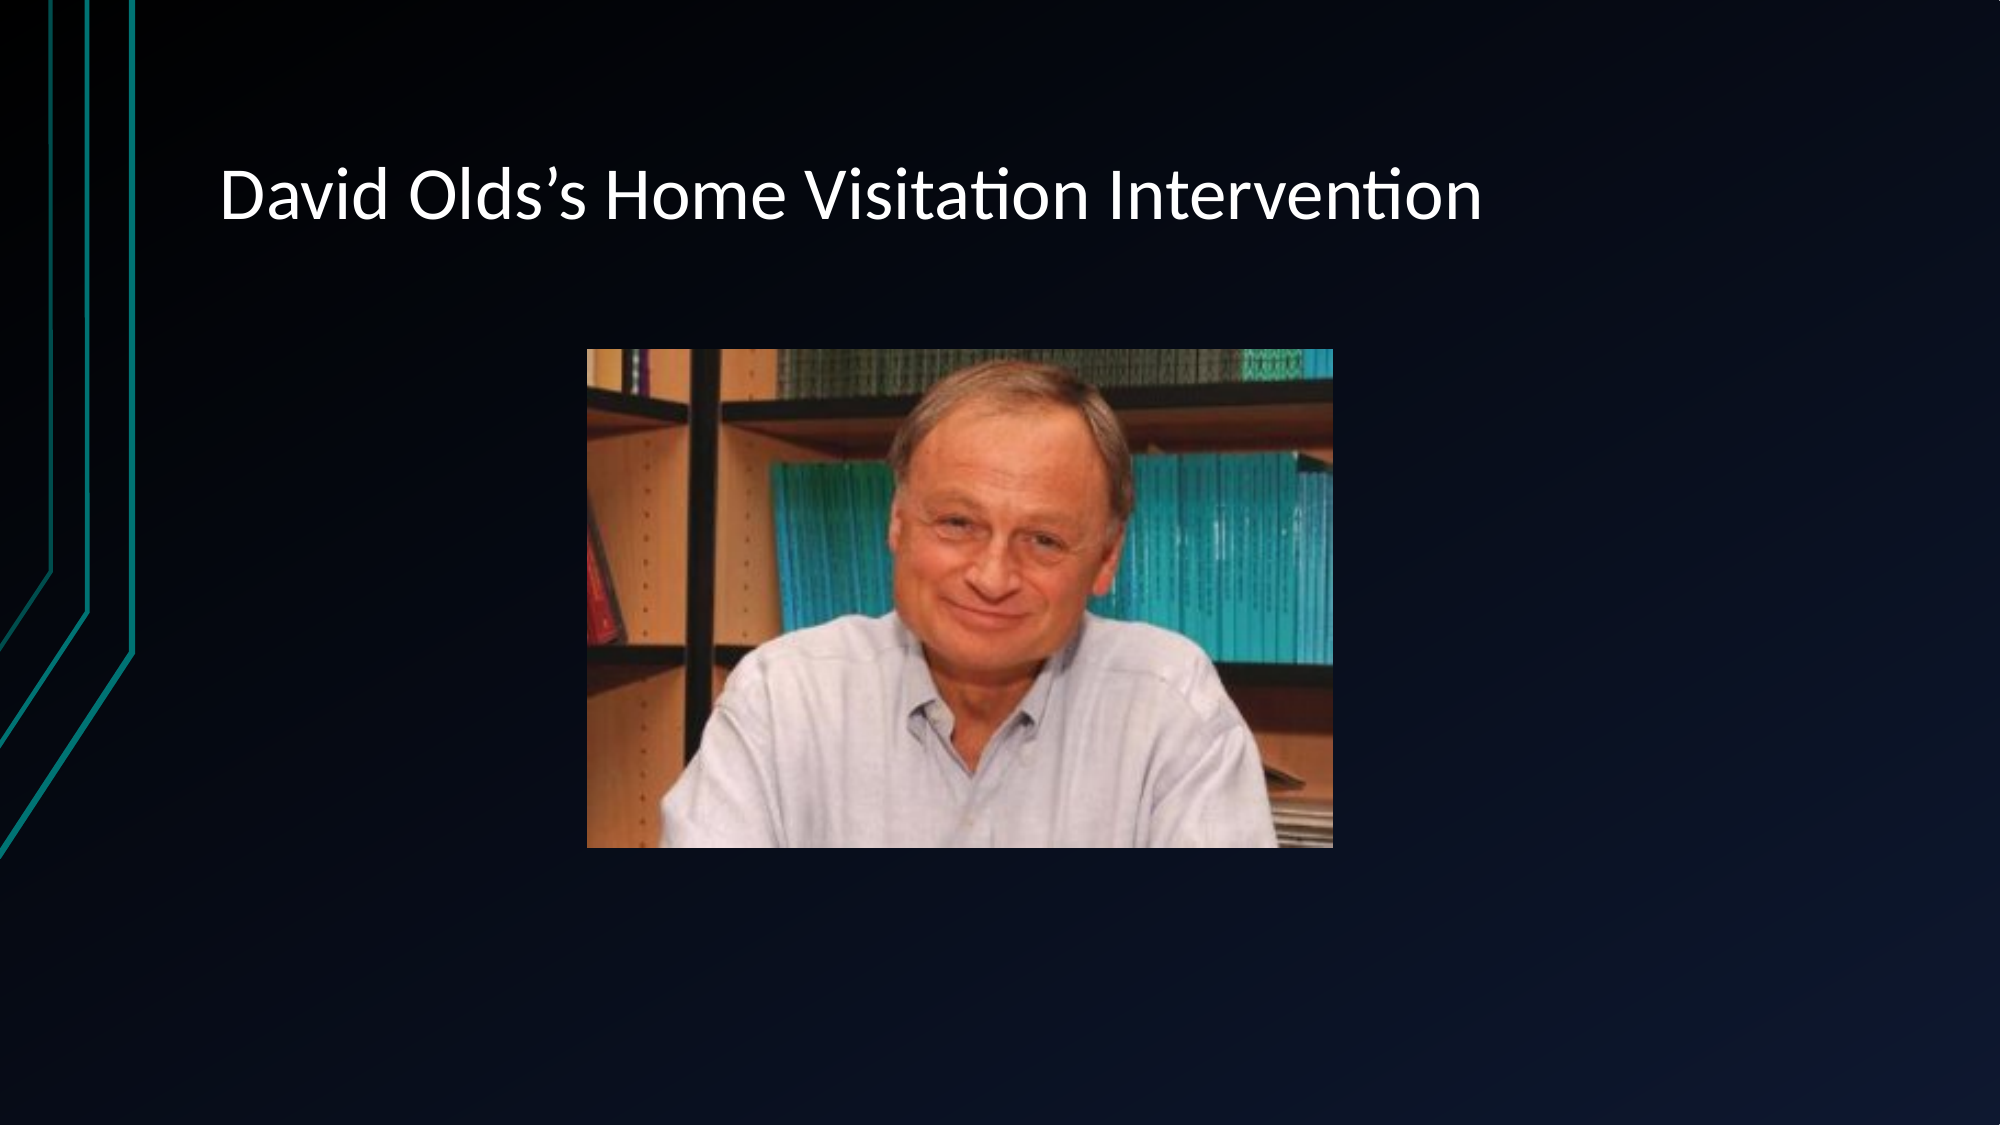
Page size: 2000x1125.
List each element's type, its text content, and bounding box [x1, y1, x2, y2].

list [586, 349, 1333, 848]
title David Olds’s Home Visitation Intervention [199, 45, 1900, 246]
